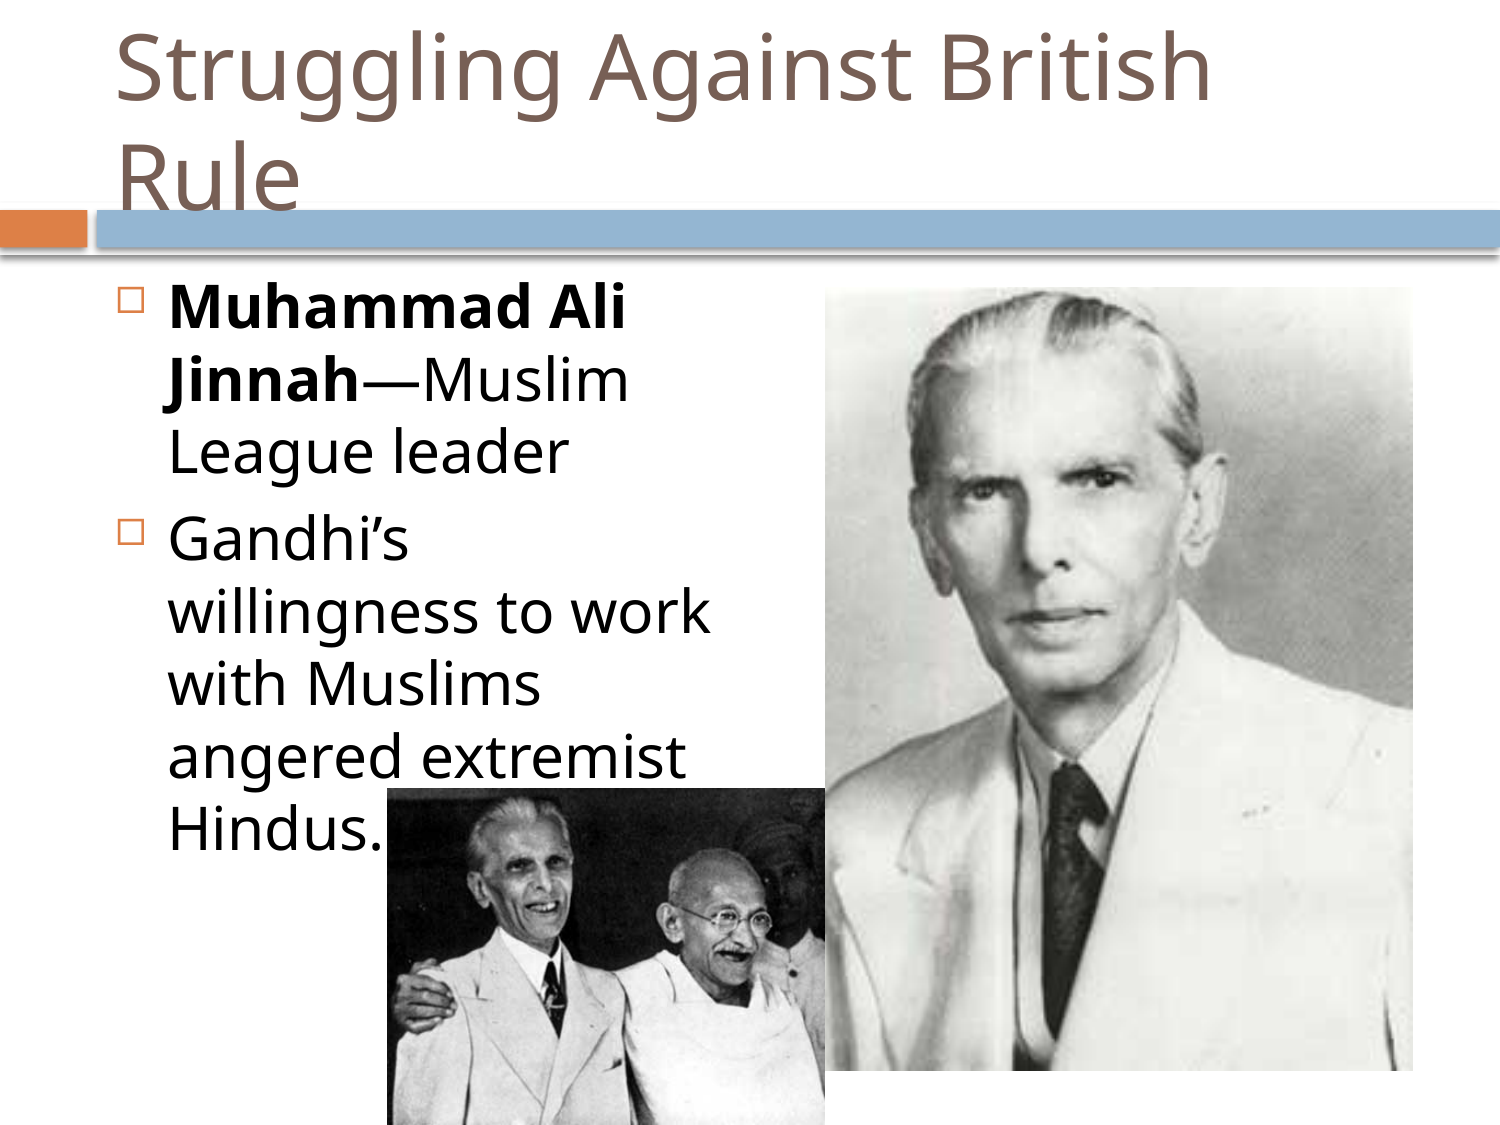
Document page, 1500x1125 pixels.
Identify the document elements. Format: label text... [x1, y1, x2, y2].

title Struggling Against British Rule [99, 37, 1438, 200]
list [824, 287, 1413, 1071]
list Muhammad Ali Jinnah—Muslim League leader Gandhi’s willingness to work with Muslims angered extremist Hindus. [99, 260, 738, 1011]
picture [387, 787, 826, 1125]
